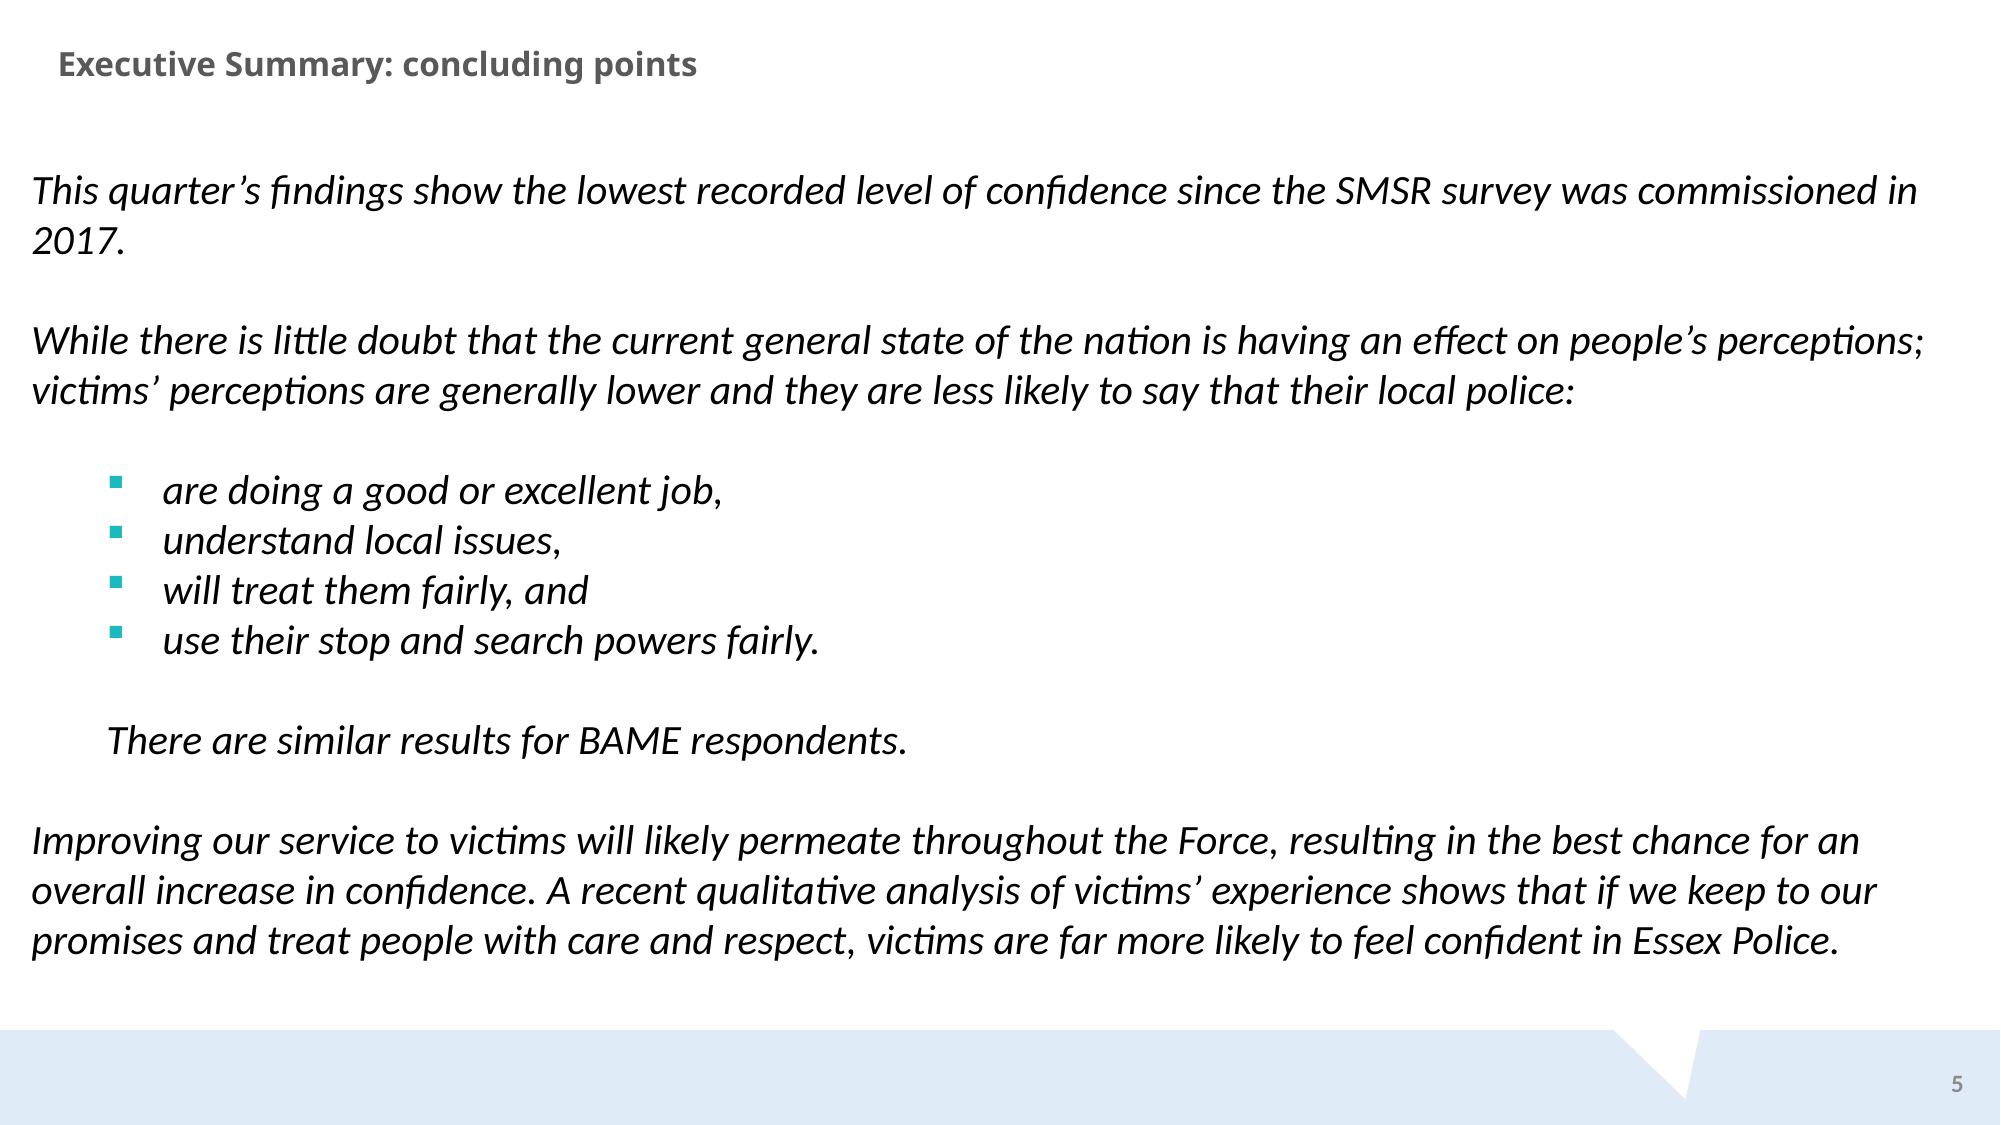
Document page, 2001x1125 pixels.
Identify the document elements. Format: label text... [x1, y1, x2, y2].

title Executive Summary: concluding points [42, 0, 1937, 105]
text_box This quarter’s findings show the lowest recorded level of confidence since the SMSR survey was commissioned in 2017. While there is little doubt that the current general state of the nation is having an effect on people’s perceptions; victims’ perceptions are generally lower and they are less likely to say that their local police: are doing a good or excellent job, understand local issues, will treat them fairly, and use their stop and search powers fairly. There are similar results for BAME respondents. Improving our service to victims will likely permeate throughout the Force, resulting in the best chance for an overall increase in confidence. A recent qualitative analysis of victims’ experience shows that if we keep to our promises and treat people with care and respect, victims are far more likely to feel confident in Essex Police. [16, 155, 1979, 1125]
